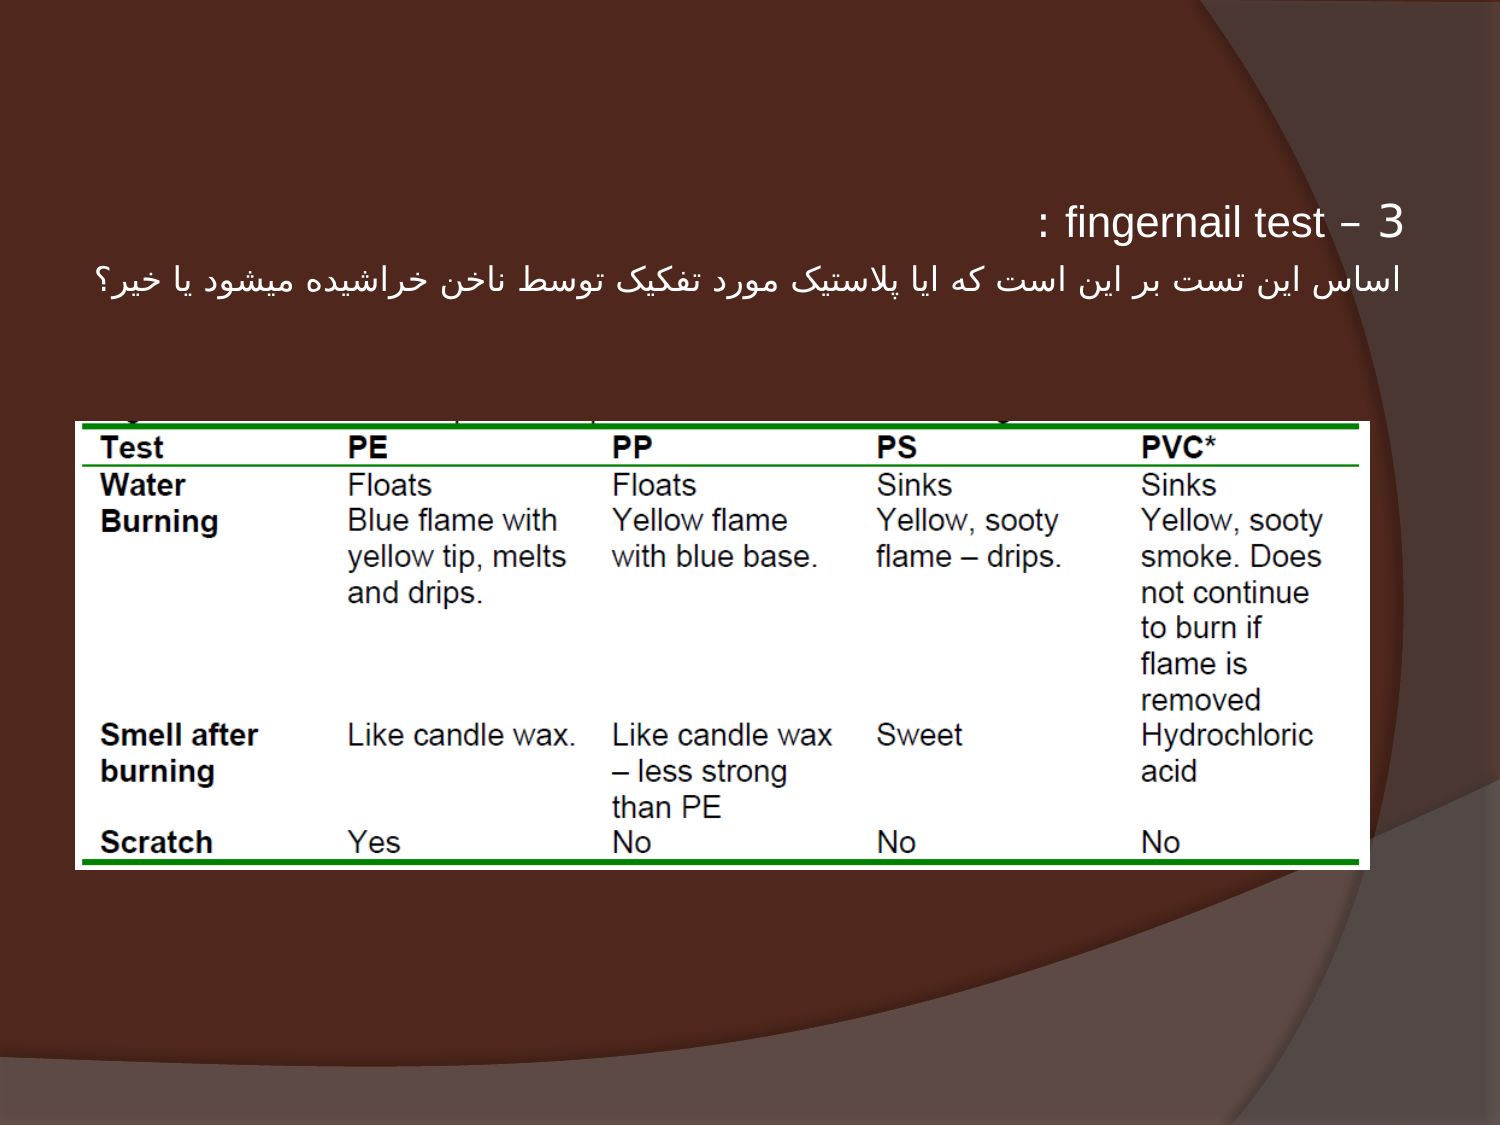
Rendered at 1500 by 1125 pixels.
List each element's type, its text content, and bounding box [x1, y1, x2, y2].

title 3 – fingernail test : اساس این تست بر این است که ایا پلاستیک مورد تفکیک توسط ناخن خراشیده میشود یا خیر؟ [75, 164, 1425, 329]
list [74, 421, 1370, 870]
